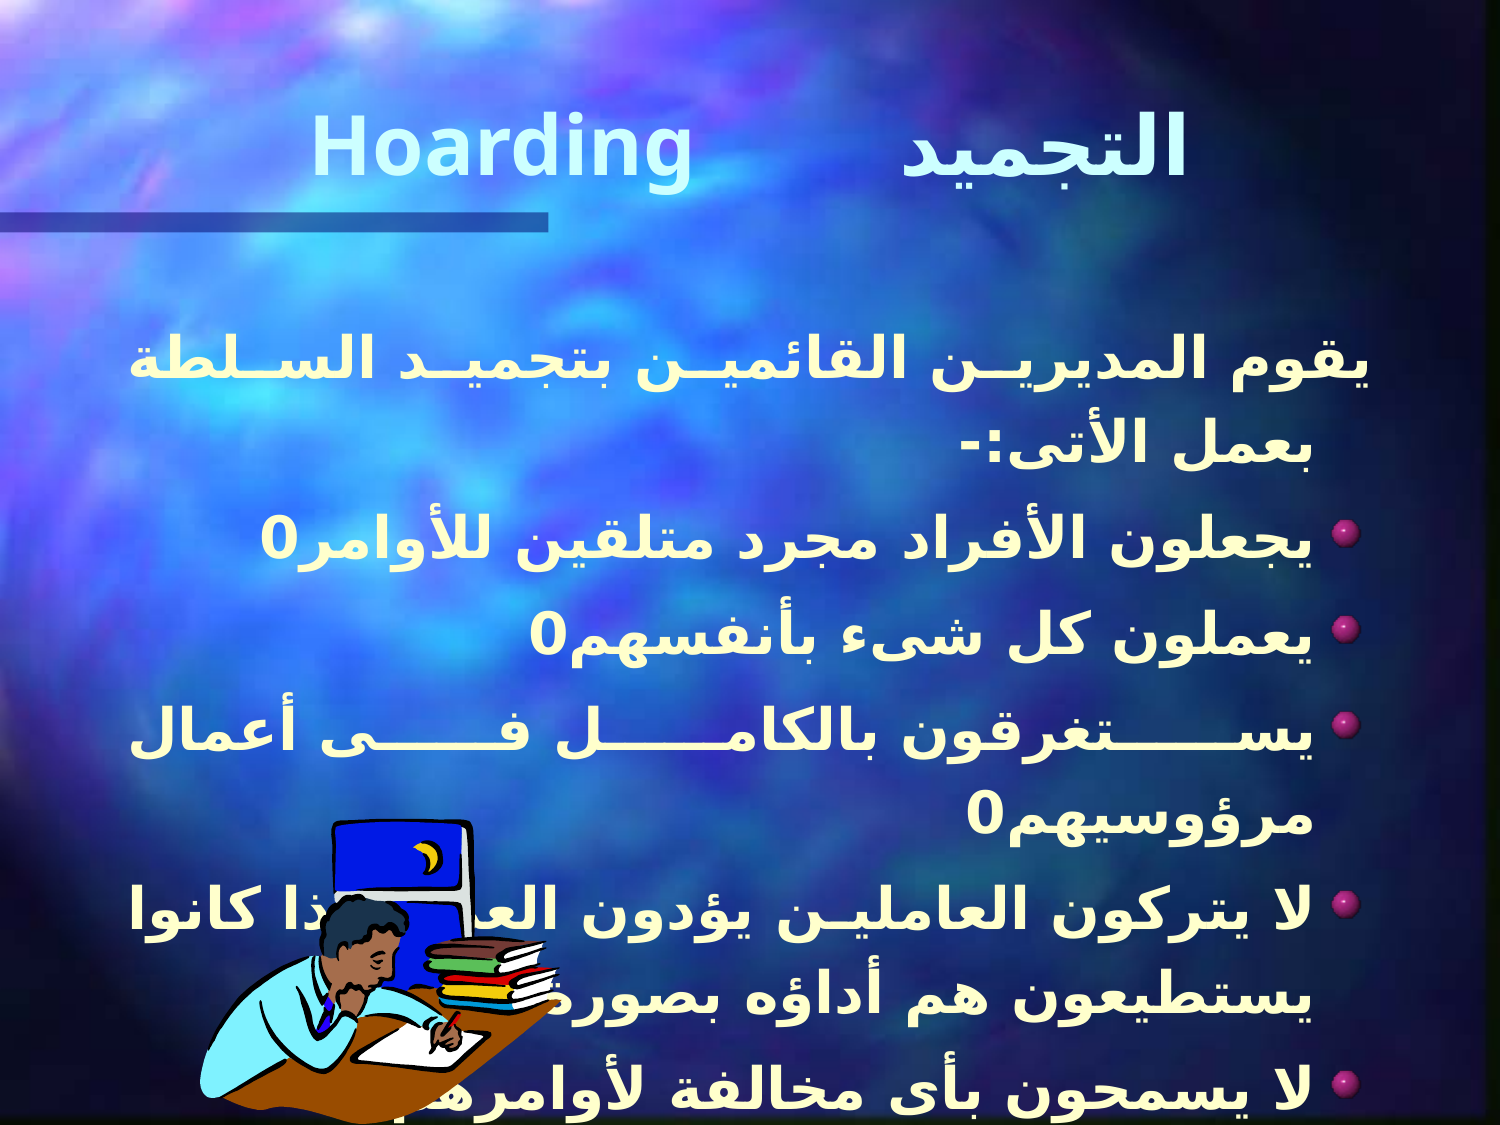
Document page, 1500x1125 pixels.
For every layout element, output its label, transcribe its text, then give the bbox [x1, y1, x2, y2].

title التجميد Hoarding [112, 12, 1388, 200]
picture [0, 0, 1500, 1125]
list يقوم المديرين القائمين بتجميد السلطة بعمل الأتى:- يجعلون الأفراد مجرد متلقين للأوامر0 يعملون كل شىء بأنفسهم0 يستغرقون بالكامل فى أعمال مرؤوسيهم0 لا يتركون العاملين يؤدون العمل إذا كانوا يستطيعون هم أداؤه بصورة أفضل0 لا يسمحون بأى مخالفة لأوامرهم0 [112, 262, 1388, 1000]
